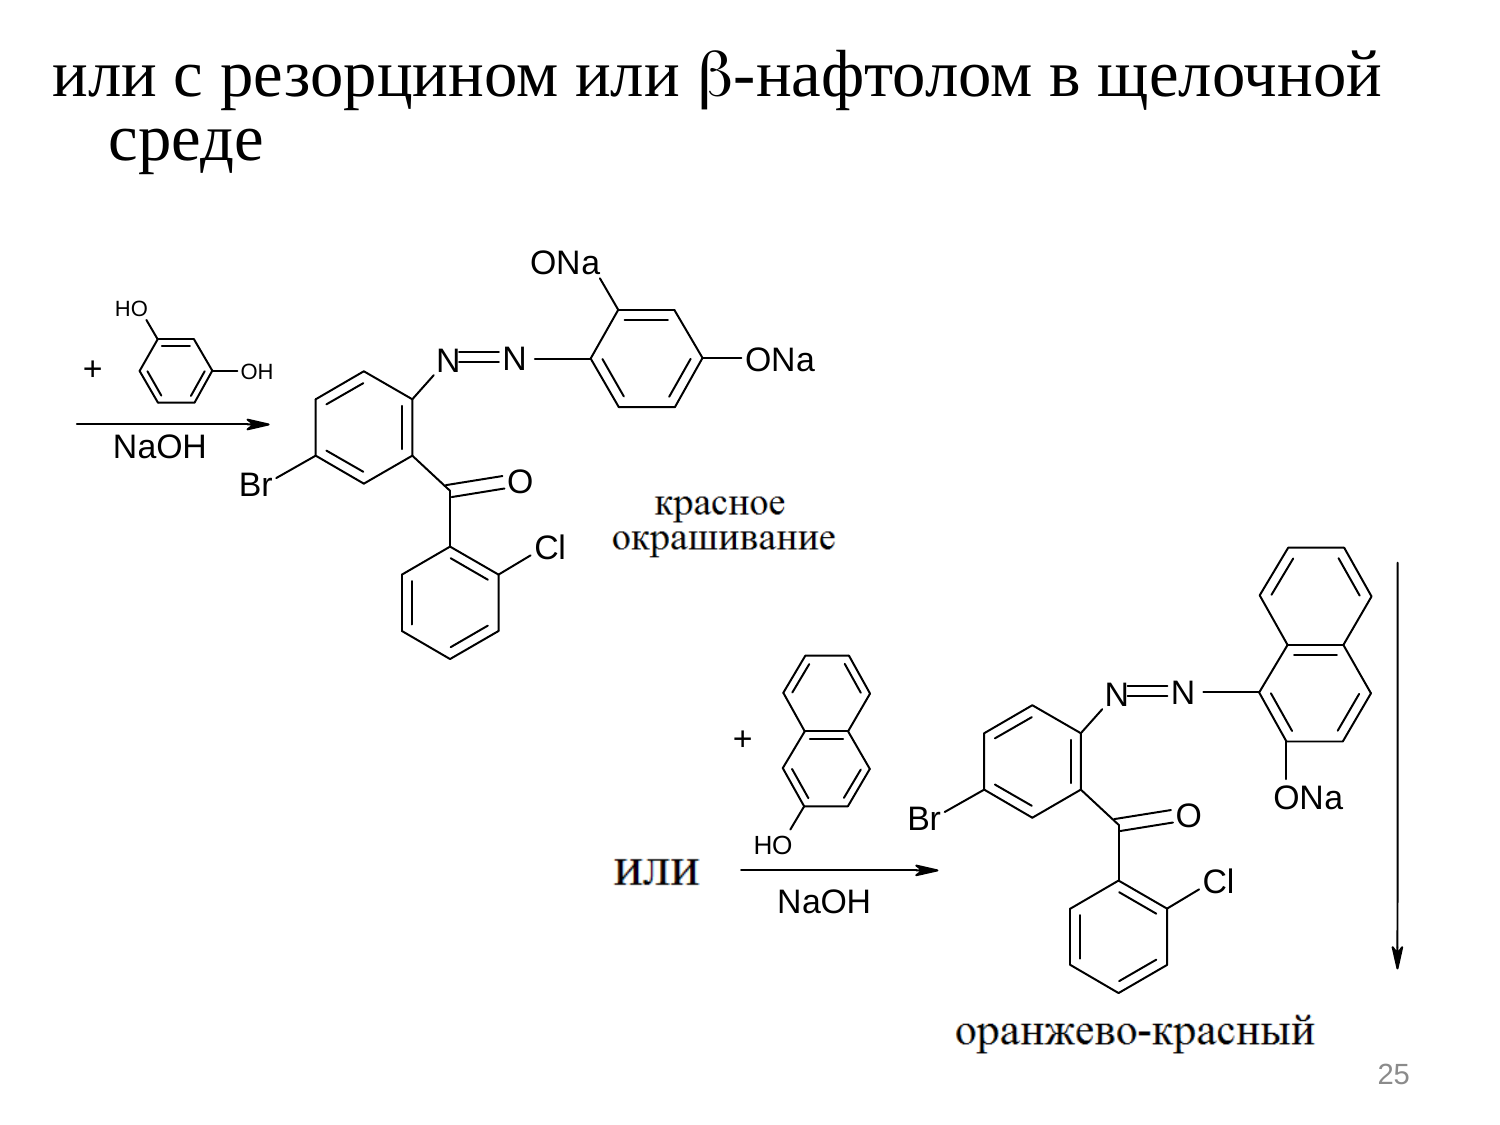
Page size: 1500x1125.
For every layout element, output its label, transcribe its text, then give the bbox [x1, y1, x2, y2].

slide_number 25 [1074, 1042, 1425, 1103]
picture [950, 1011, 1319, 1060]
picture [603, 490, 839, 563]
picture [603, 845, 711, 898]
list или с резорцином или -нафтолом в щелочной среде [37, 37, 1475, 1075]
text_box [66, 243, 1411, 1012]
